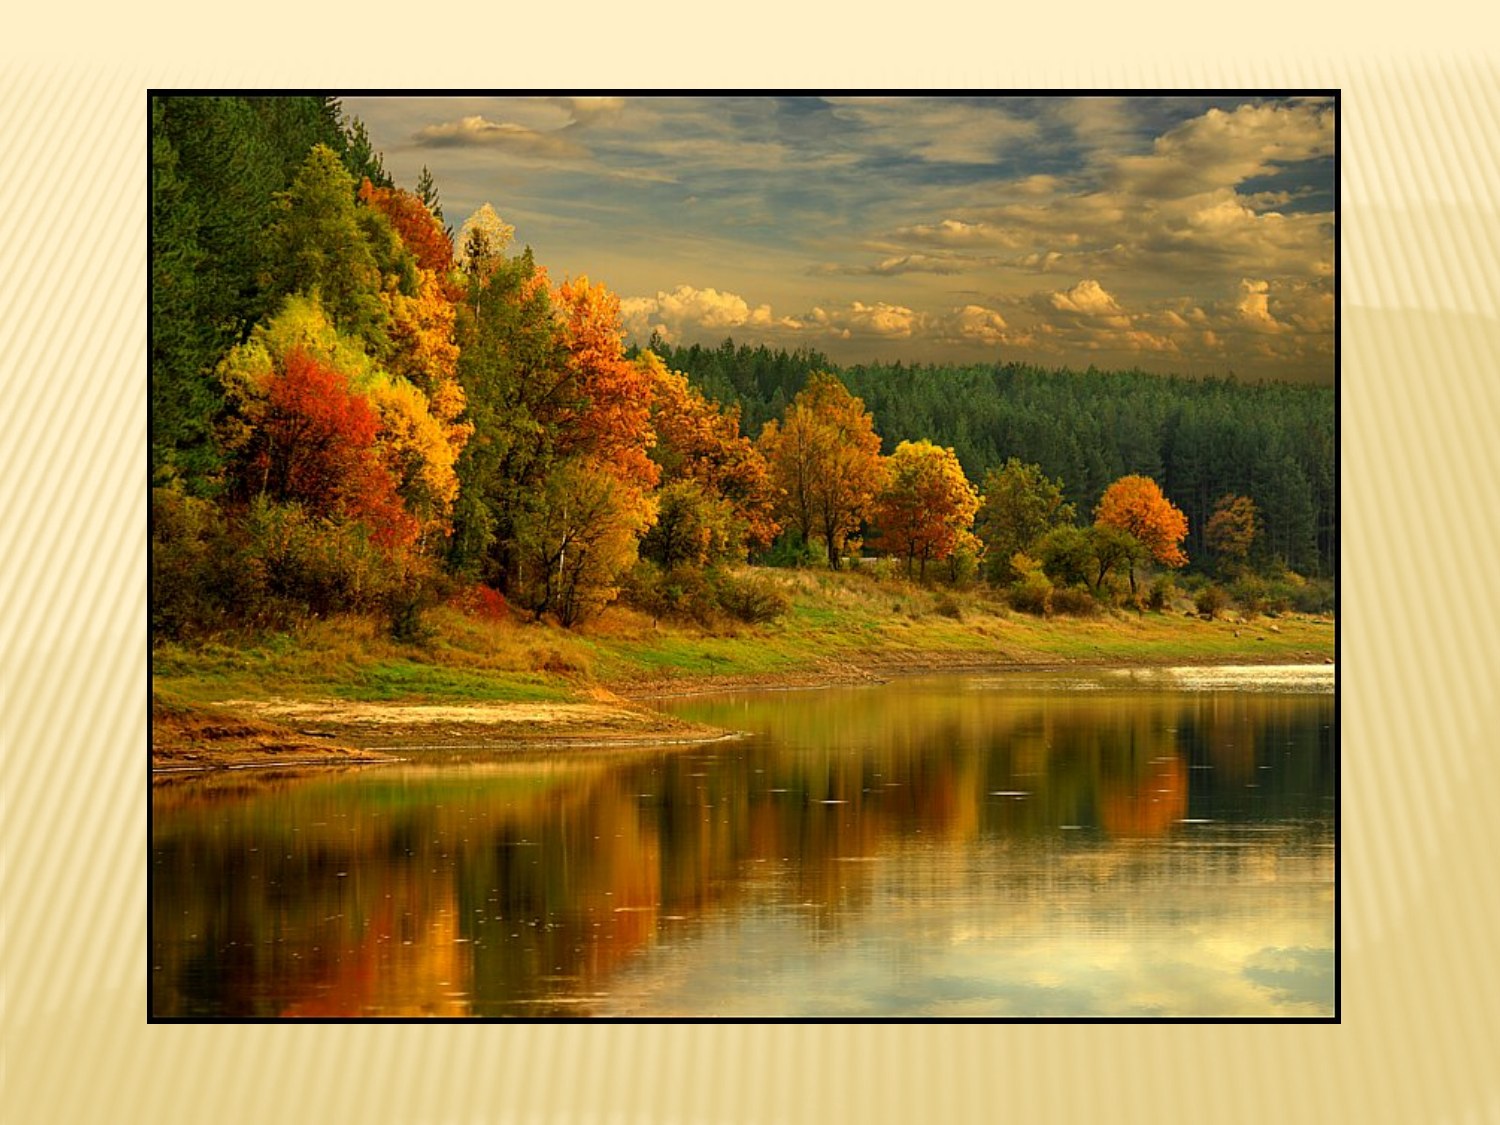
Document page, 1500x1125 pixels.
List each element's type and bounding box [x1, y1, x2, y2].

picture [147, 89, 1341, 1024]
